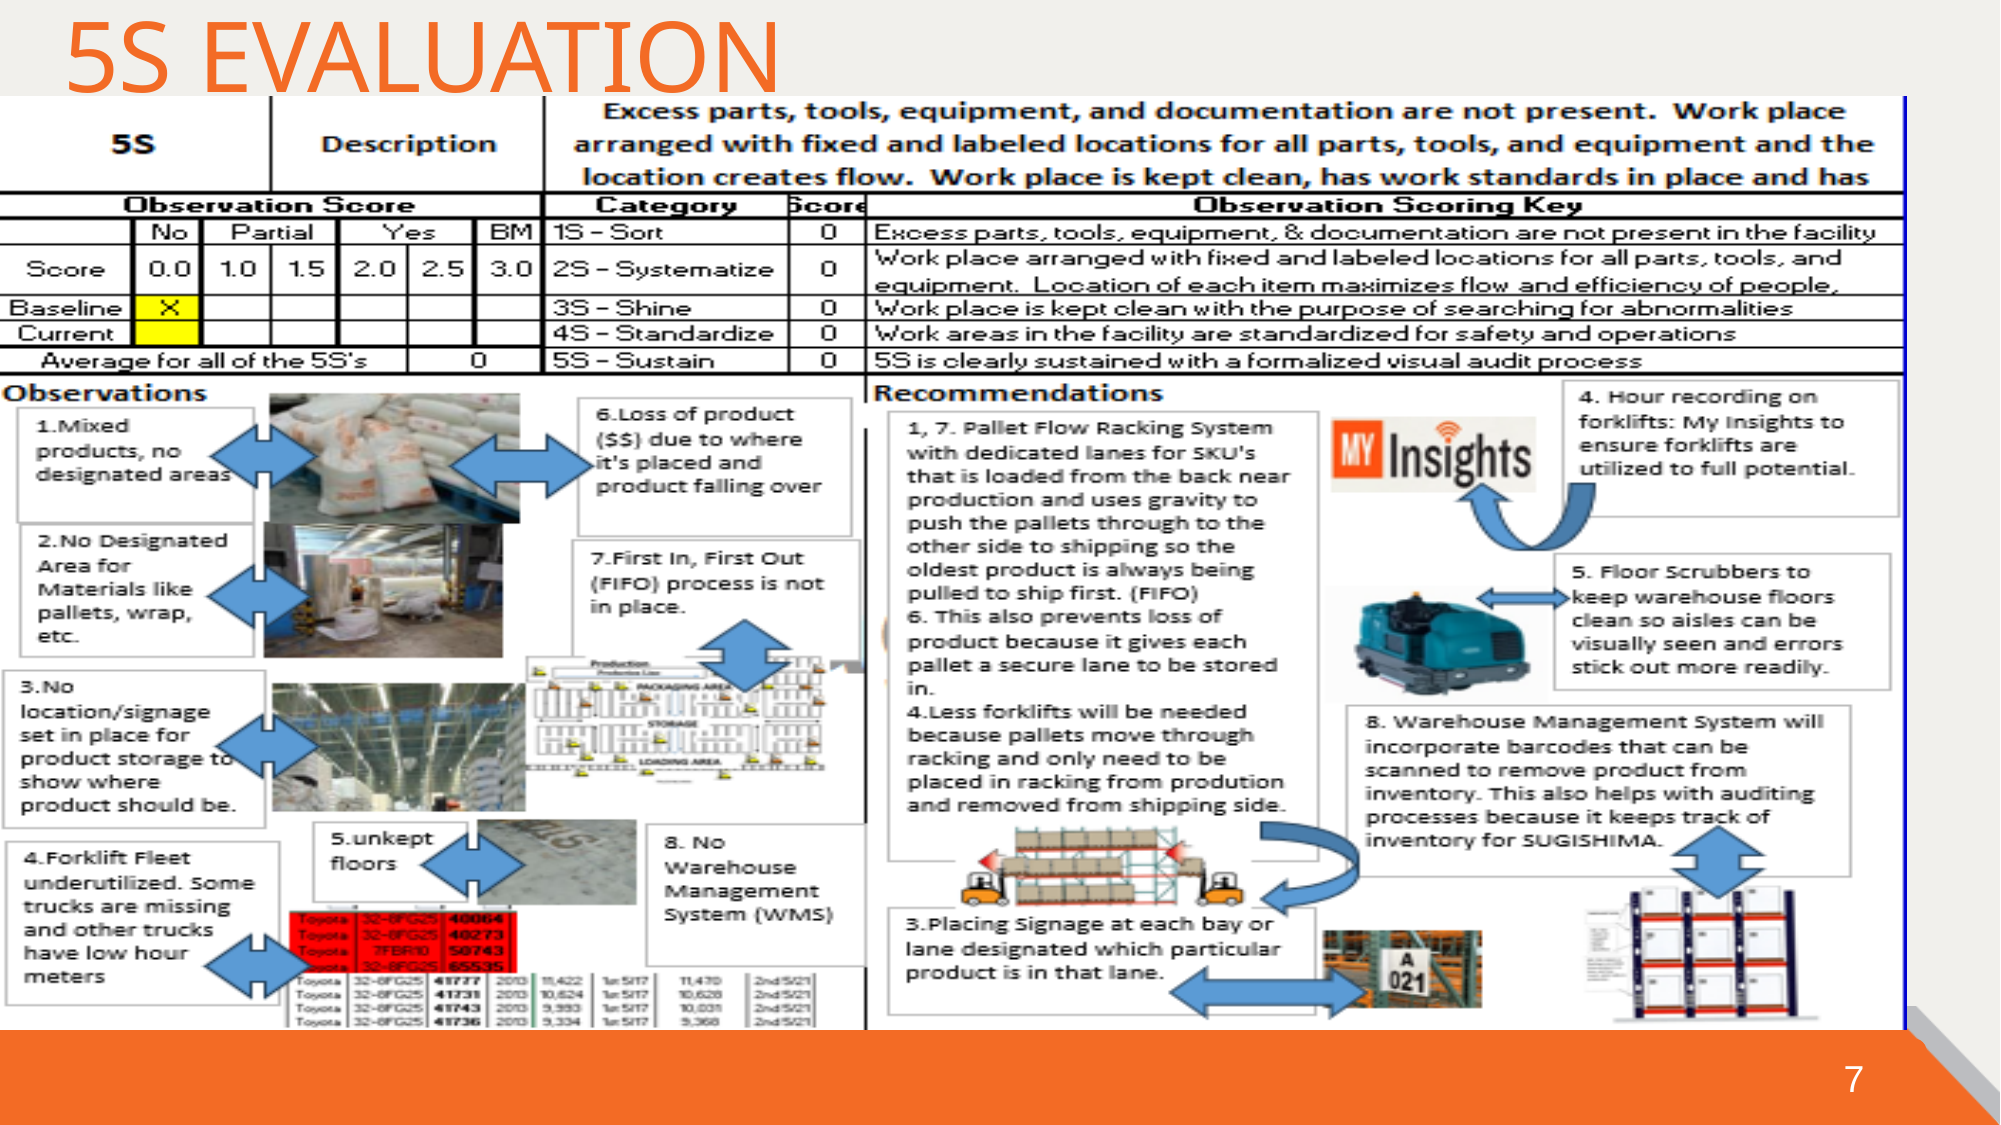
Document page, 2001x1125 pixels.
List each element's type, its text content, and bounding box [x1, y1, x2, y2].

text_box 7 [1828, 1048, 1889, 1108]
picture [0, 96, 2000, 1125]
title 5S Evaluation [48, 14, 1907, 96]
